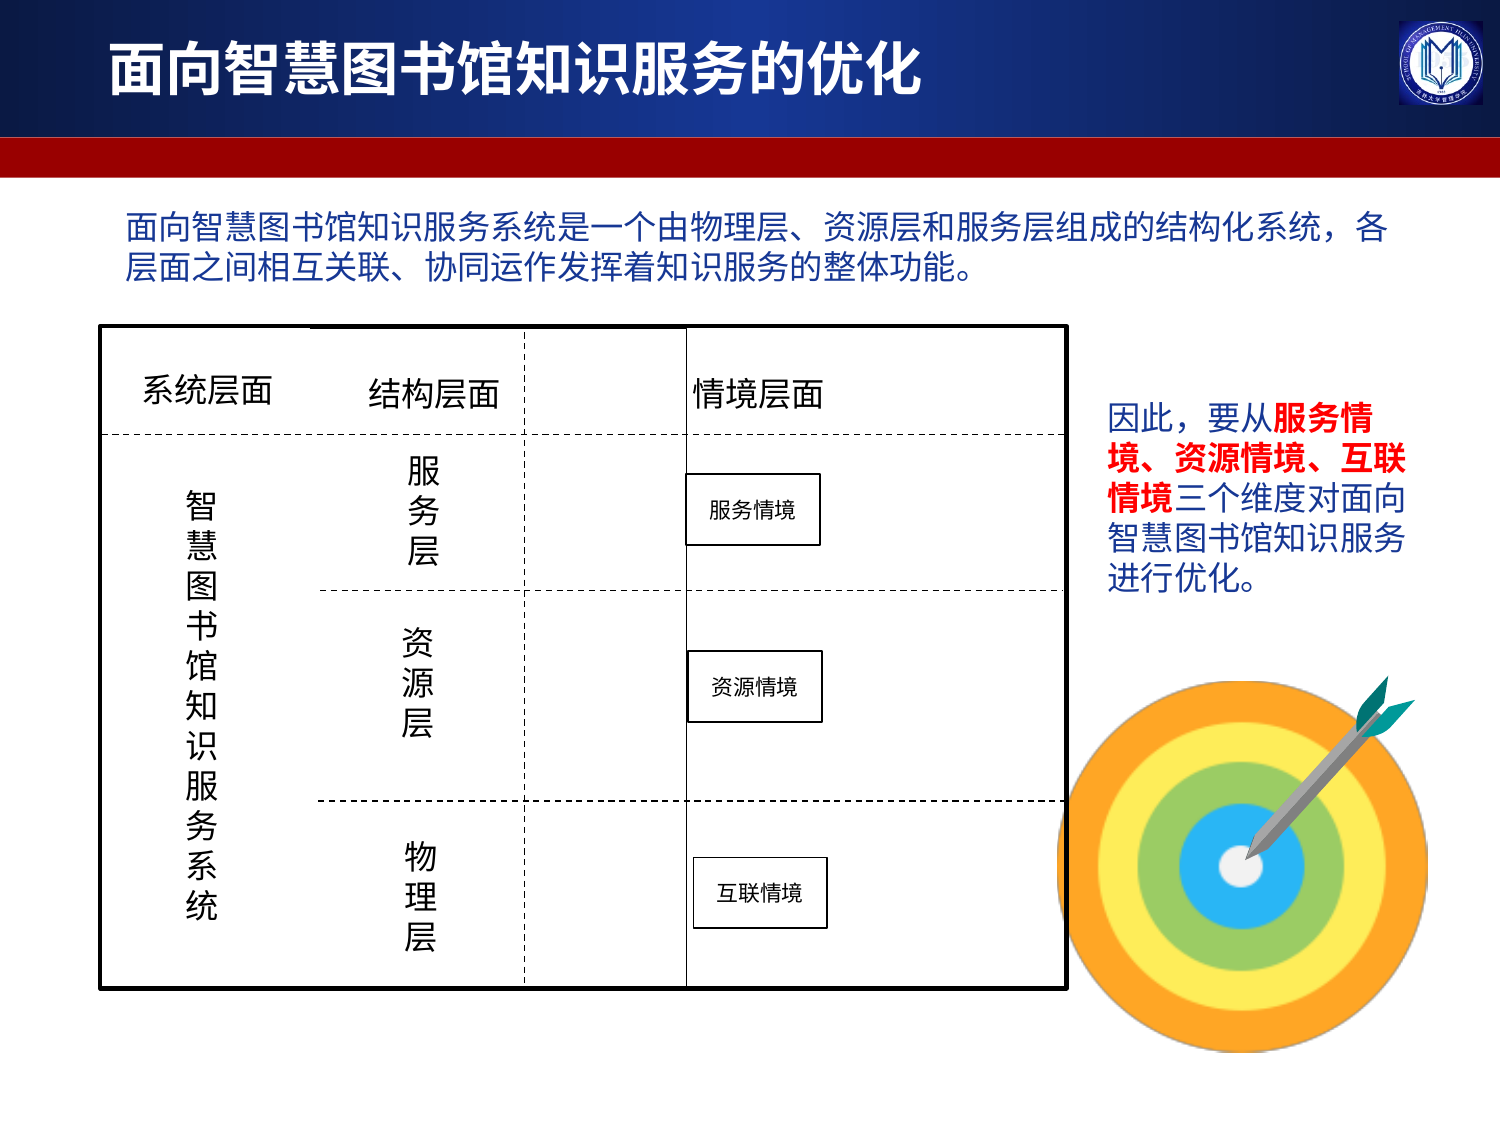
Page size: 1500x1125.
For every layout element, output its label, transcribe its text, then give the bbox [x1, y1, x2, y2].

picture [1399, 21, 1483, 105]
text_box 面向智慧图书馆知识服务系统是一个由物理层、资源层和服务层组成的结构化系统，各层面之间相互关联、协同运作发挥着知识服务的整体功能。 [110, 199, 1424, 294]
text_box 因此，要从服务情境、资源情境、互联情境三个维度对面向智慧图书馆知识服务进行优化。 [1092, 389, 1434, 605]
text_box 面向智慧图书馆知识服务的优化 [100, 25, 999, 105]
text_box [99, 325, 1067, 989]
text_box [1056, 681, 1435, 1053]
